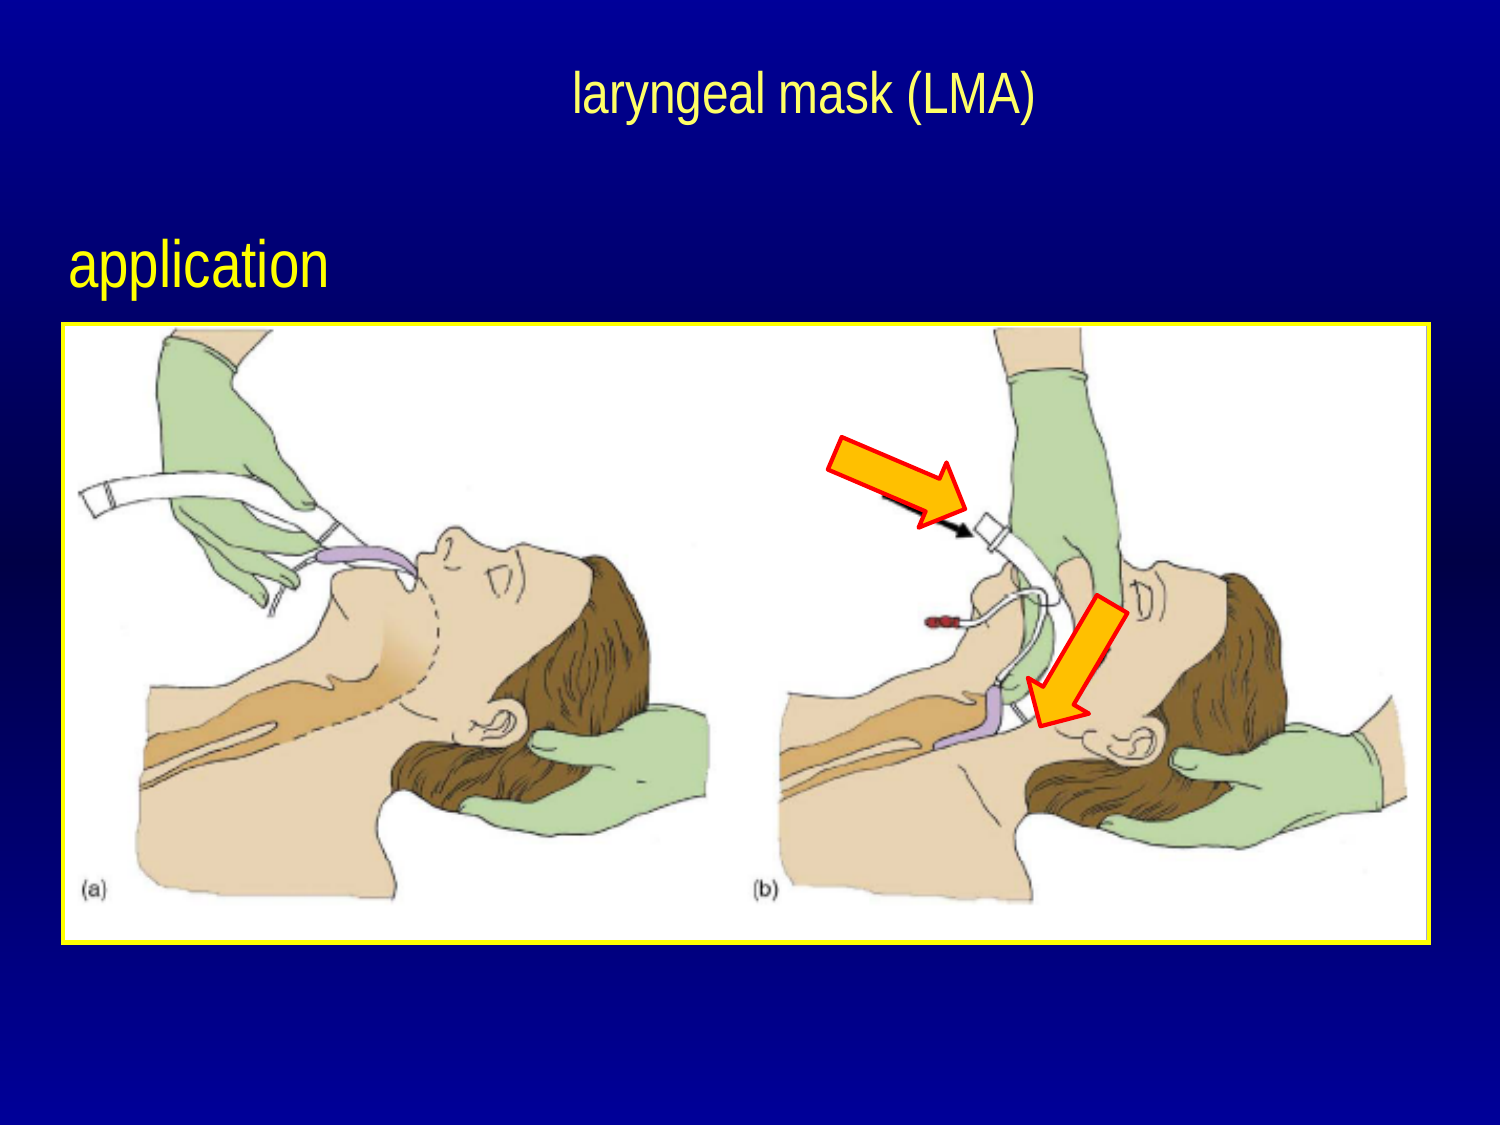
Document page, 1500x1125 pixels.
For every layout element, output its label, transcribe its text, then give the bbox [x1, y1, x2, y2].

picture [64, 326, 1427, 941]
title application [52, 196, 1022, 327]
text_box laryngeal mask (LMA) [267, 55, 1342, 198]
